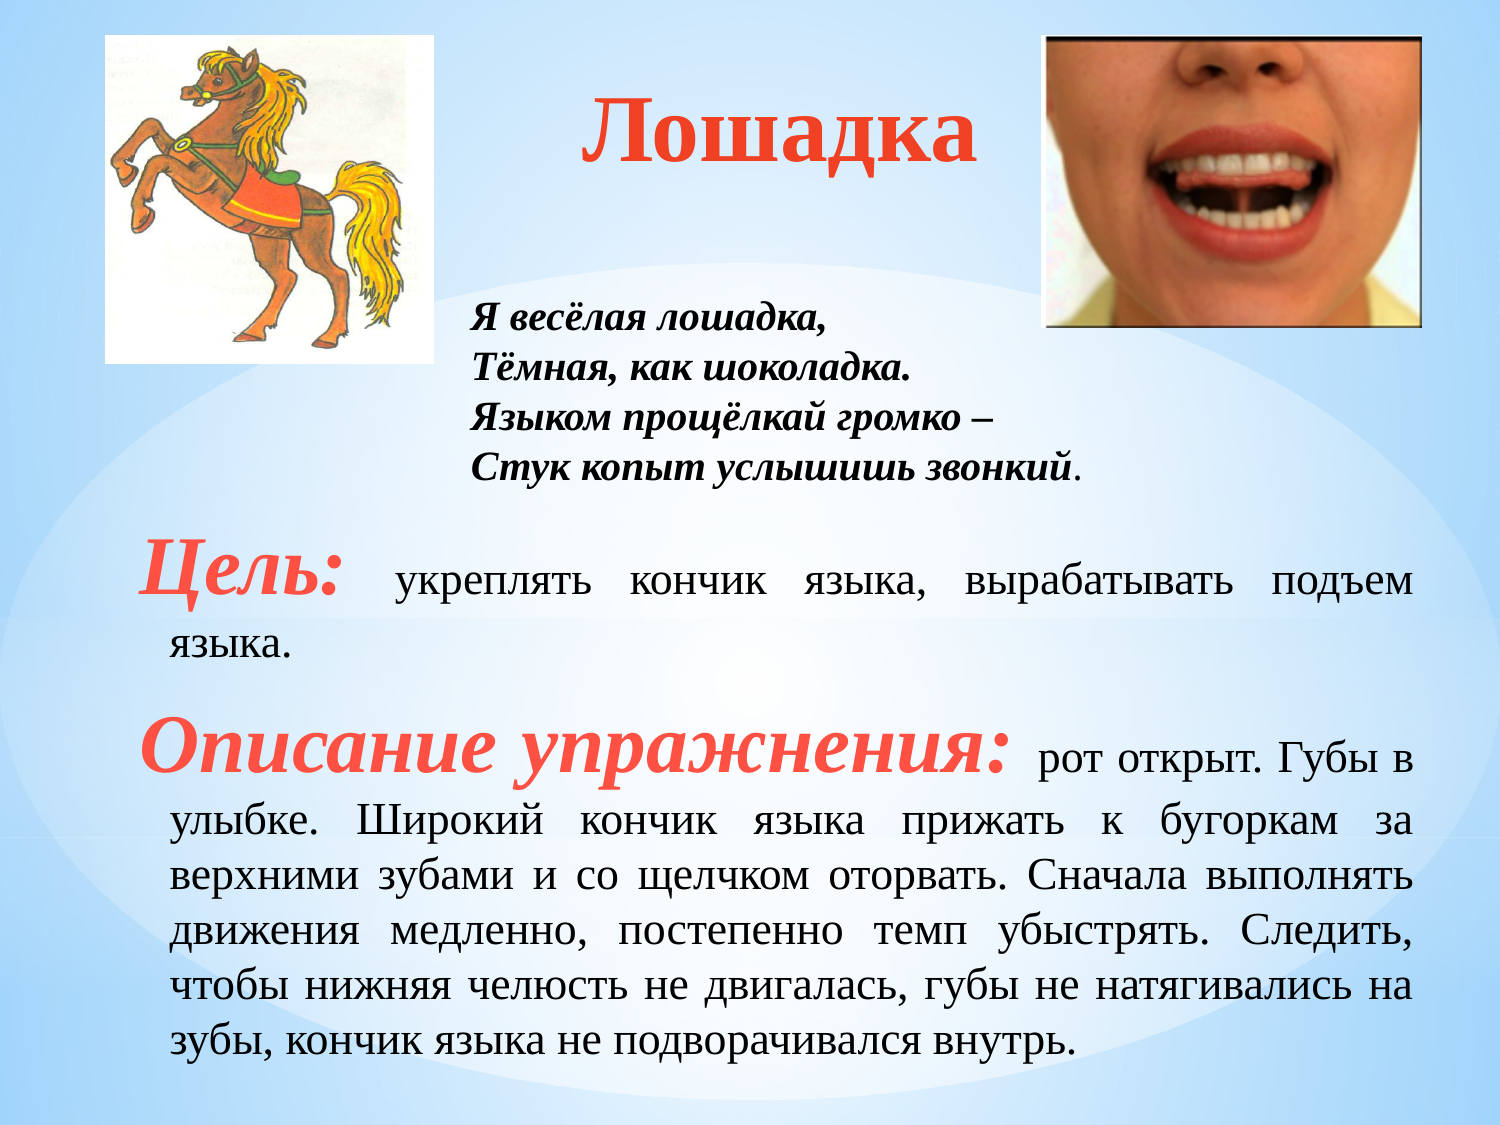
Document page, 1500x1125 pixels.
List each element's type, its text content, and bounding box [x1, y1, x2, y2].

title Лошадка [439, 58, 1035, 188]
text_box Я весёлая лошадка, Тёмная, как шоколадка. Языком прощёлкай громко – Стук копыт услышишь звонкий. [456, 281, 1098, 496]
picture [1041, 34, 1423, 329]
picture [105, 34, 434, 364]
list Цель: укреплять кончик языка, вырабатывать подъем языка. Описание упражнения: рот открыт. Губы в улыбке. Широкий кончик языка прижать к бугоркам за верхними зубами и со щелчком оторвать. Сначала выполнять движения медленно, постепенно темп убыстрять. Следить, чтобы нижняя челюсть не двигалась, губы не натягивались на зубы, кончик языка не подворачивался внутрь. [117, 503, 1430, 1074]
